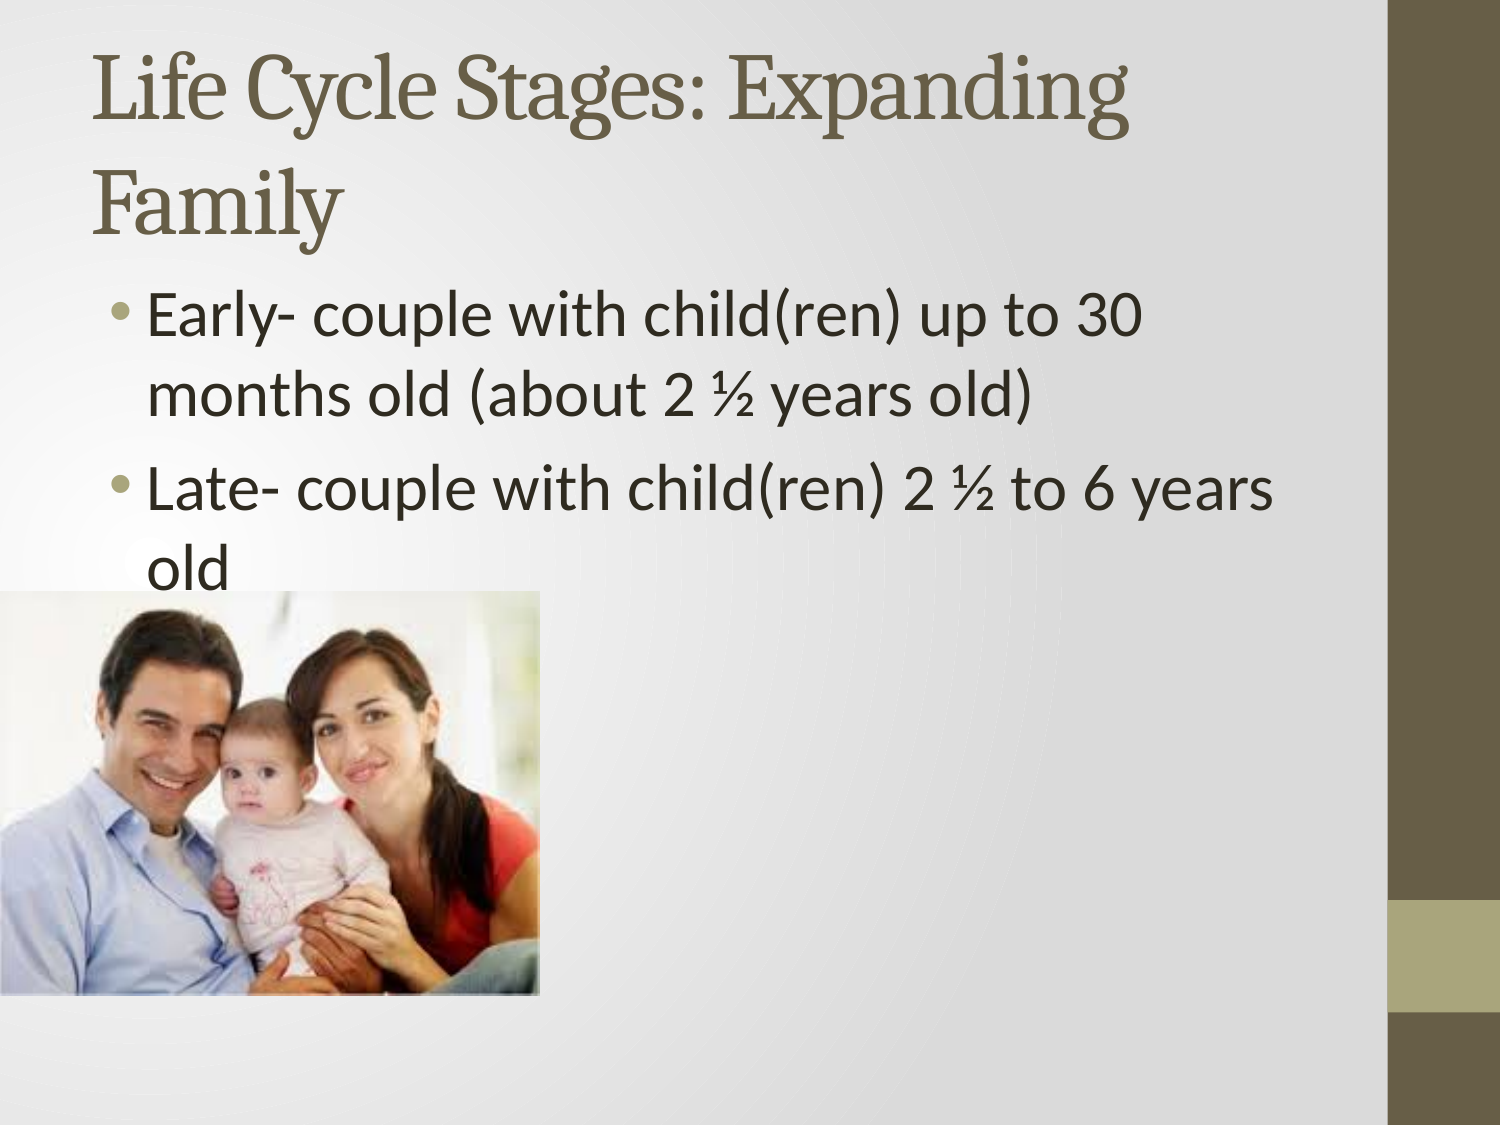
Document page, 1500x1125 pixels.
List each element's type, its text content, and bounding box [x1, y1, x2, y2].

list Early- couple with child(ren) up to 30 months old (about 2 ½ years old) Late- couple with child(ren) 2 ½ to 6 years old [75, 262, 1325, 1050]
picture [0, 590, 541, 996]
title Life Cycle Stages: Expanding Family [75, 45, 1325, 233]
